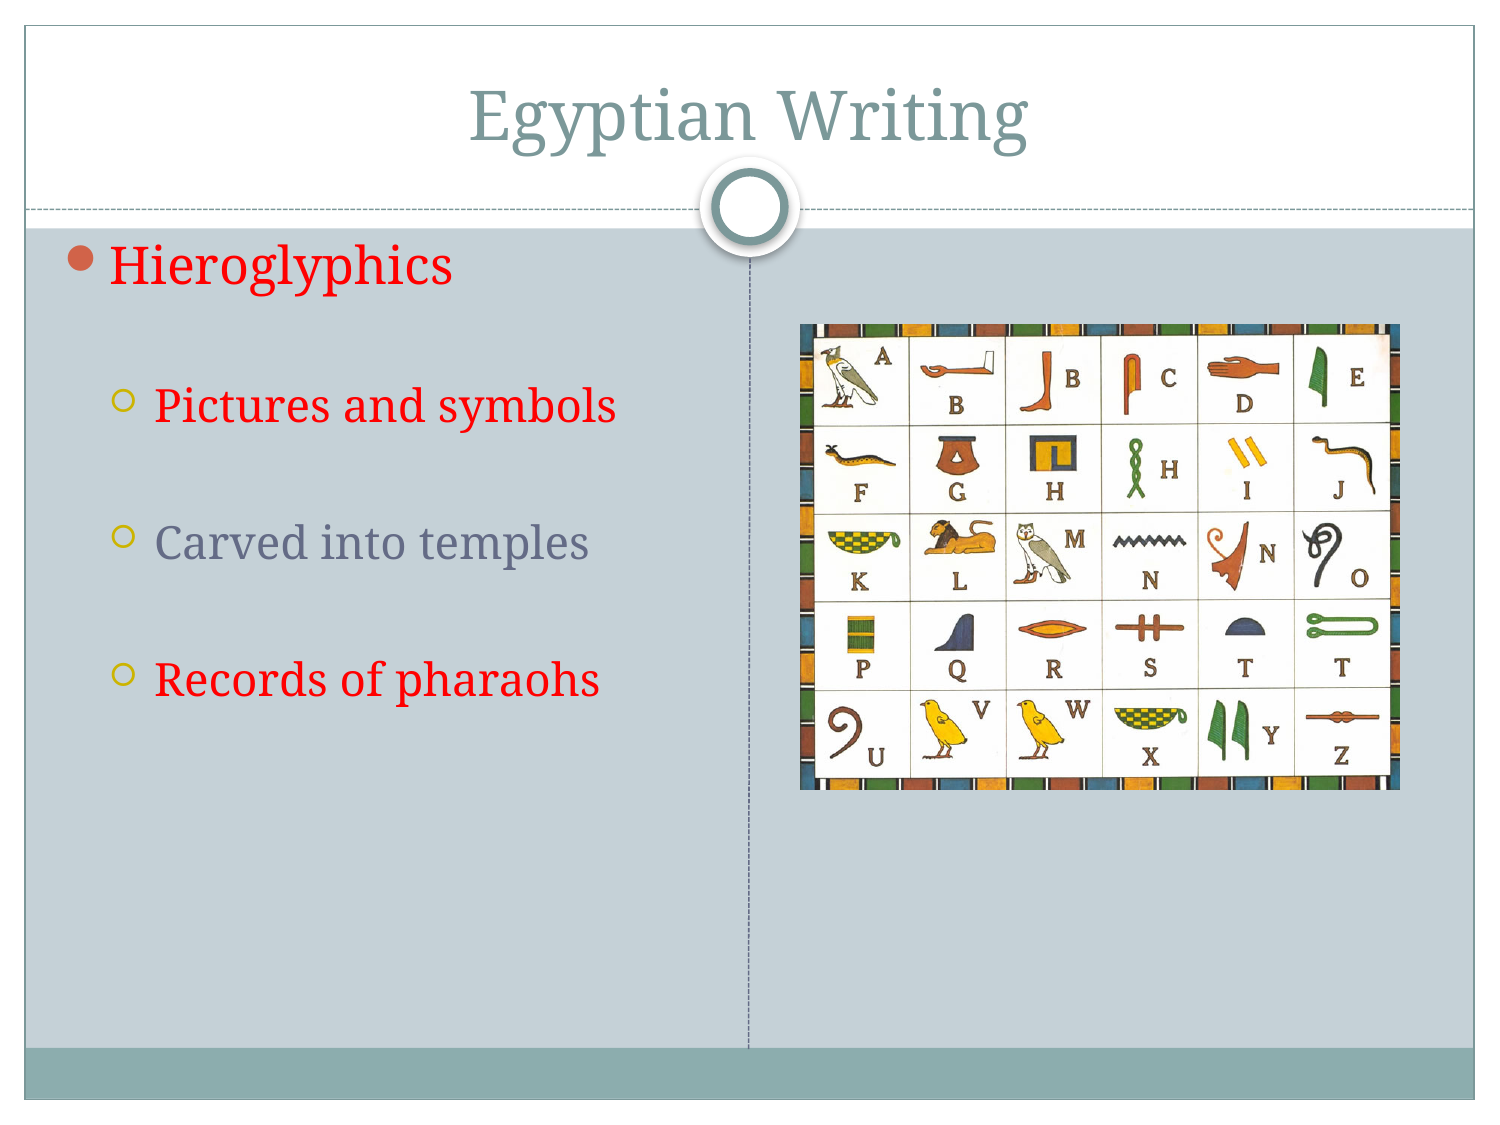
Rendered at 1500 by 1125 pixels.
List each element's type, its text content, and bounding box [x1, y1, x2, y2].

title Egyptian Writing [49, 37, 1450, 162]
list Hieroglyphics Pictures and symbols Carved into temples Records of pharaohs [49, 224, 712, 993]
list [799, 324, 1401, 791]
